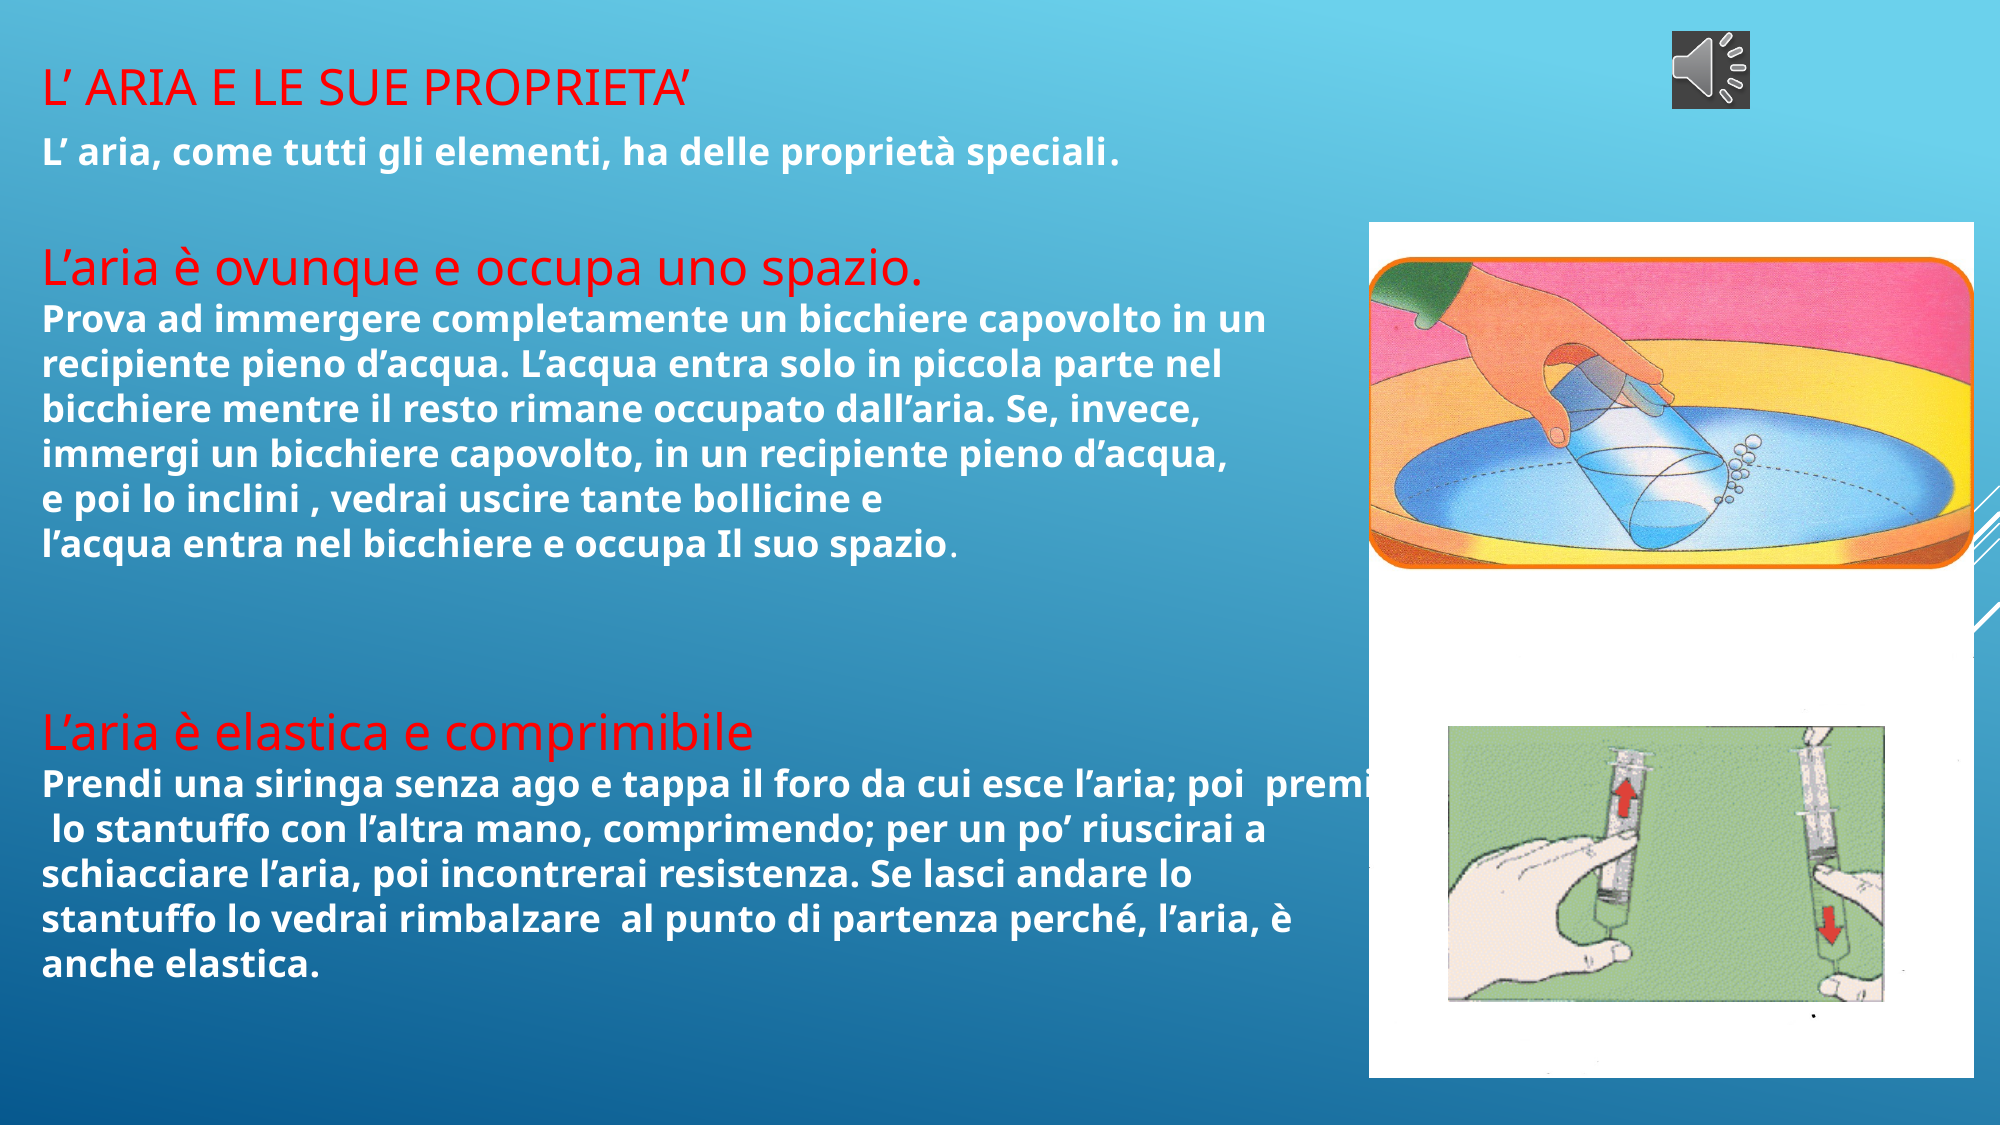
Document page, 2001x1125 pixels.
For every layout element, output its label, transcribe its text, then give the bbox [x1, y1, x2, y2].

picture [1670, 29, 1752, 111]
text_box L’ ARIA E LE SUE PROPRIETA’ L’ aria, come tutti gli elementi, ha delle proprietà speciali. L’aria è ovunque e occupa uno spazio. Prova ad immergere completamente un bicchiere capovolto in un recipiente pieno d’acqua. L’acqua entra solo in piccola parte nel bicchiere mentre il resto rimane occupato dall’aria. Se, invece, immergi un bicchiere capovolto, in un recipiente pieno d’acqua, e poi lo inclini , vedrai uscire tante bollicine e l’acqua entra nel bicchiere e occupa Il suo spazio. L’aria è elastica e comprimibile Prendi una siringa senza ago e tappa il foro da cui esce l’aria; poi premi lo stantuffo con l’altra mano, comprimendo; per un po’ riuscirai a schiacciare l’aria, poi incontrerai resistenza. Se lasci andare lo stantuffo lo vedrai rimbalzare al punto di partenza perché, l’aria, è anche elastica. [26, 47, 1885, 1125]
picture [1368, 222, 1974, 1078]
